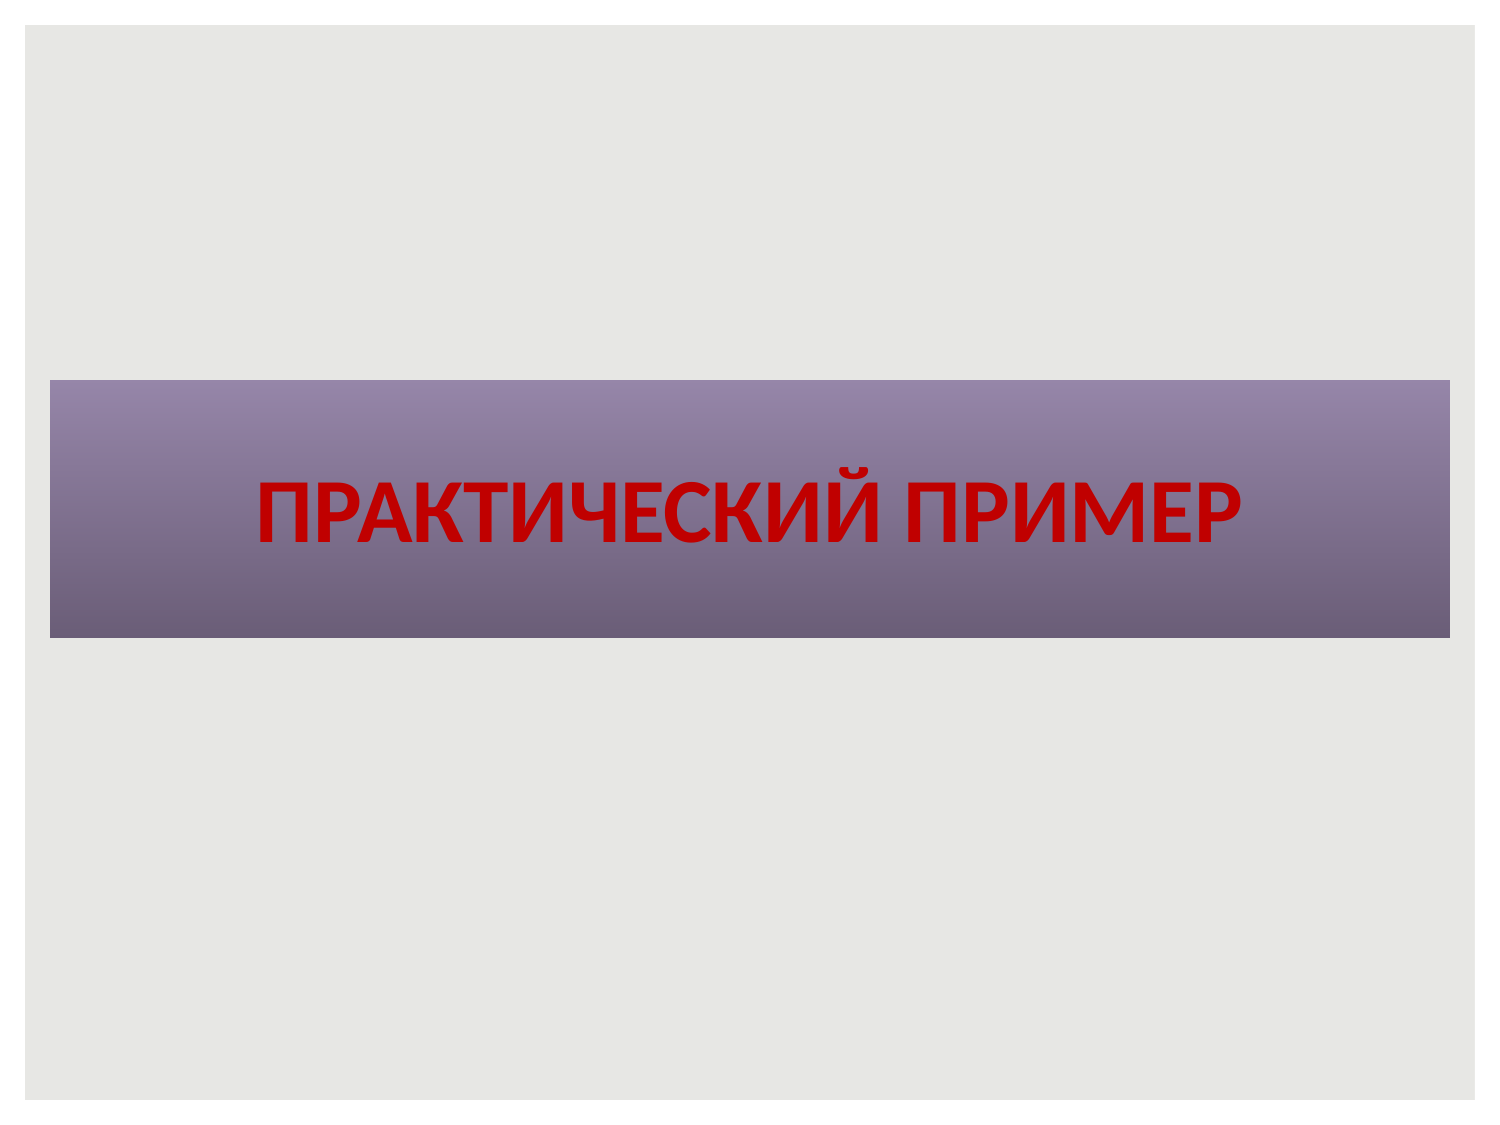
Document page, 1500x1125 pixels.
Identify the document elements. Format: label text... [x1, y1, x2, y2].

list ПРАКТИЧЕСКИЙ ПРИМЕР [50, 380, 1450, 638]
